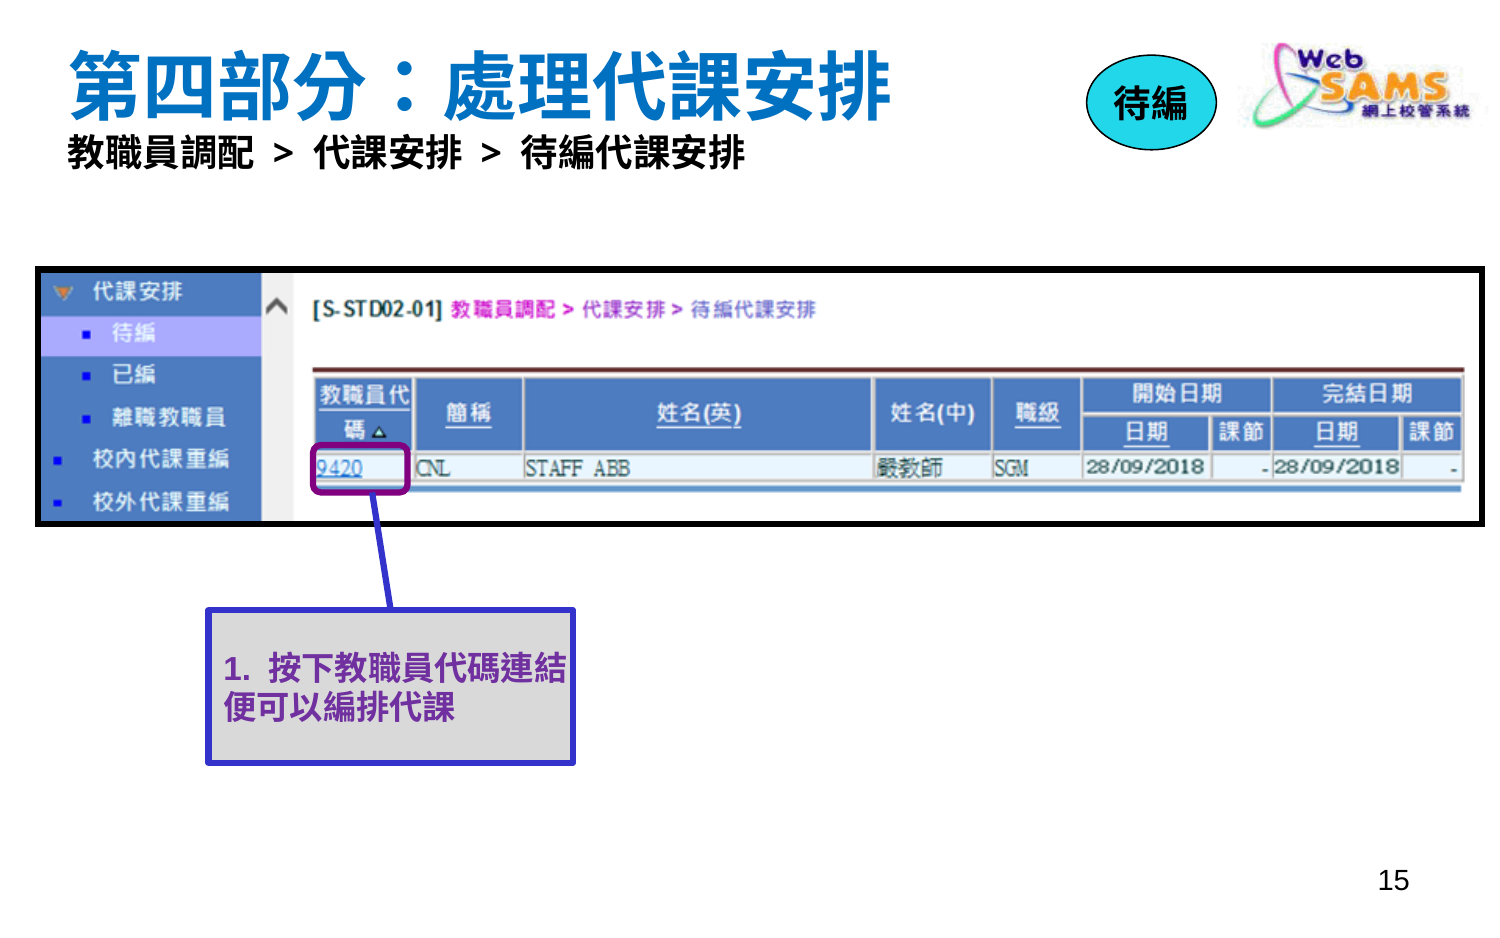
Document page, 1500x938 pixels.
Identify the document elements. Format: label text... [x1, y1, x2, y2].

text_box 待編 [1086, 55, 1217, 150]
slide_number 15 [1074, 853, 1425, 919]
picture [40, 272, 1479, 522]
text_box 1. 按下教職員代碼連結 便可以編排代課 [208, 610, 573, 763]
text_box 第四部分：處理代課安排 教職員調配 > 代課安排 > 待編代課安排 [53, 31, 1152, 182]
picture [1237, 1, 1500, 142]
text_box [371, 492, 391, 611]
